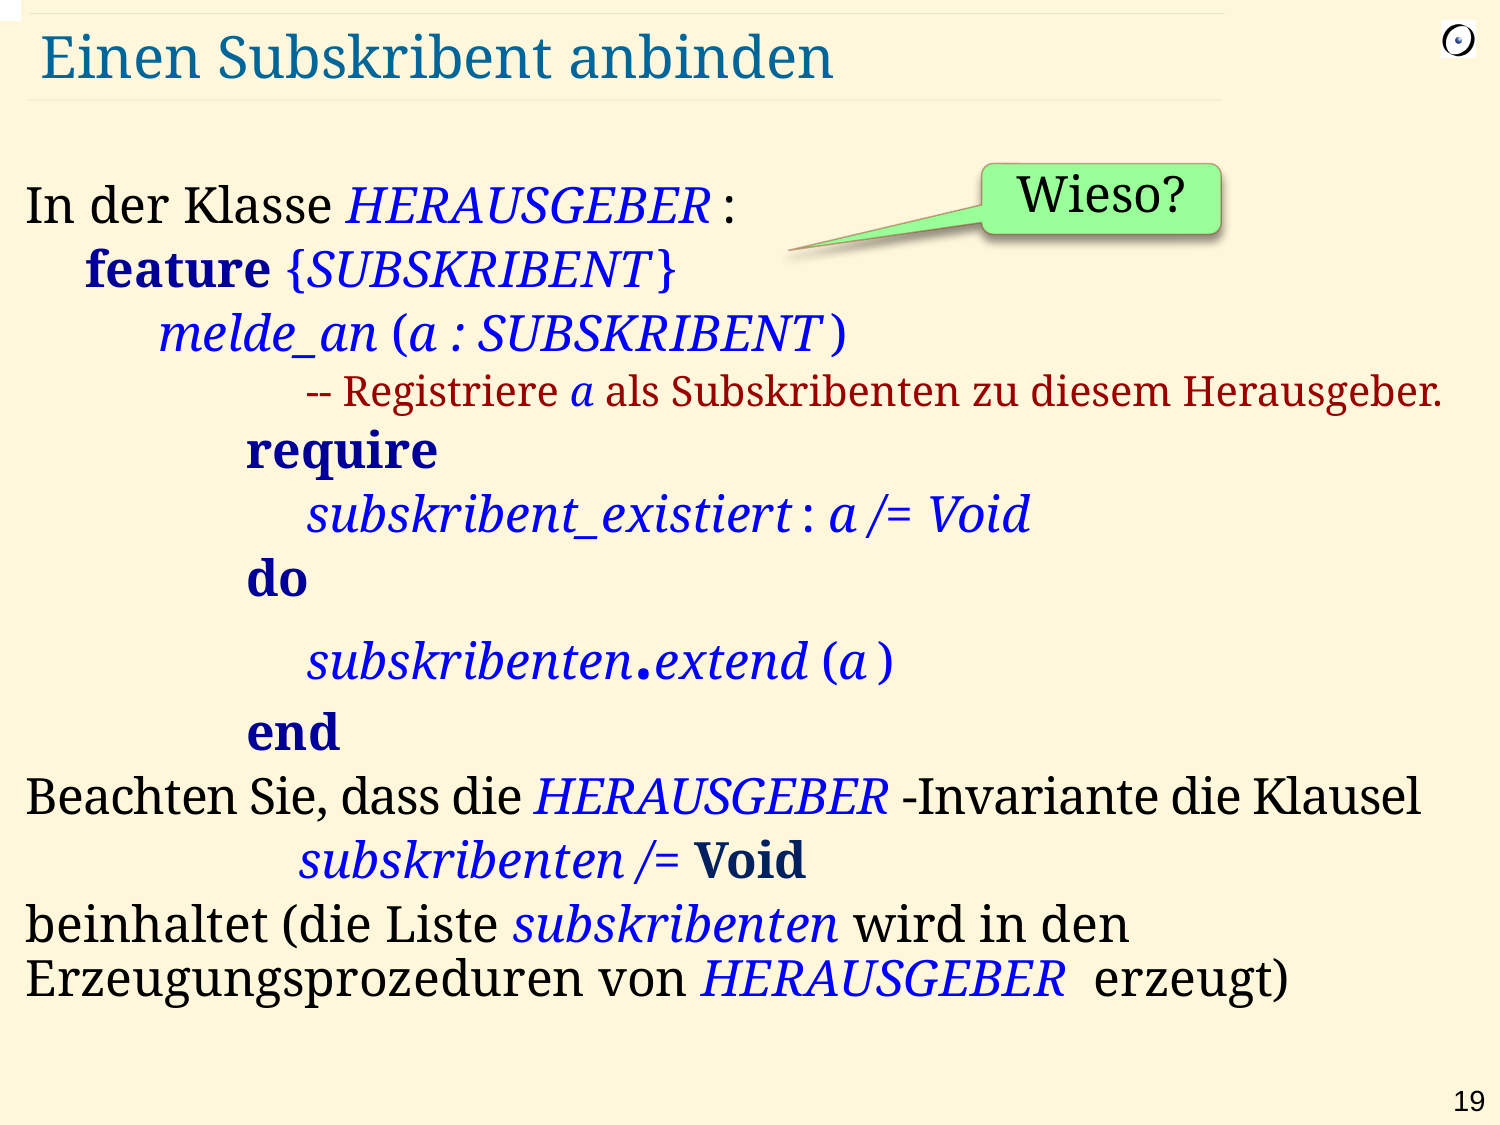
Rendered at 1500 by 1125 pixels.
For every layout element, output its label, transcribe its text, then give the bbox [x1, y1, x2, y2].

picture [0, 0, 22, 22]
title Einen Subskribent anbinden [40, 18, 1344, 91]
picture [1441, 20, 1476, 58]
list In der Klasse HERAUSGEBER : feature {SUBSKRIBENT } melde_an (a : SUBSKRIBENT ) -- Registriere a als Subskribenten zu diesem Herausgeber. require subskribent_existiert : a /= Void do subskribenten.extend (a ) end Beachten Sie, dass die HERAUSGEBER -Invariante die Klausel subskribenten /= Void beinhaltet (die Liste subskribenten wird in den Erzeugungsprozeduren von HERAUSGEBER erzeugt) [10, 172, 1483, 1071]
text_box Wieso? [788, 163, 1222, 251]
